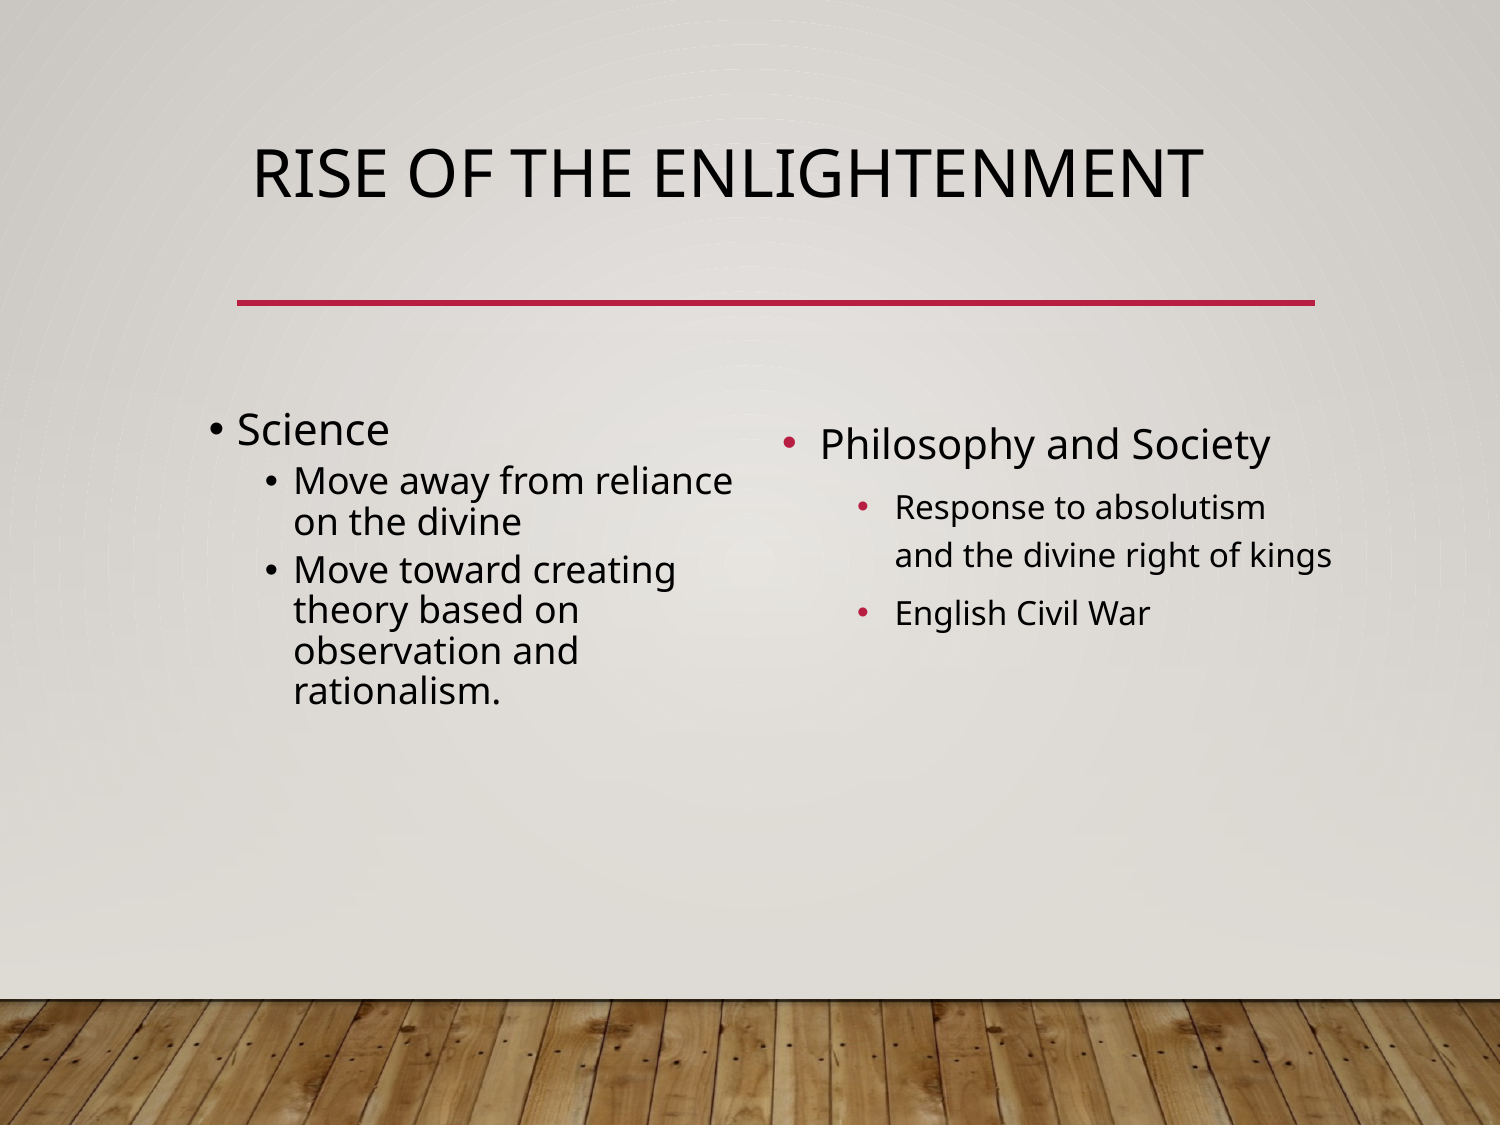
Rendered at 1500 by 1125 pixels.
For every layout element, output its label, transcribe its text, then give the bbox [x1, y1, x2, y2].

title Rise of the Enlightenment [236, 131, 1315, 305]
picture [0, 999, 1500, 1125]
list Philosophy and Society Response to absolutism and the divine right of kings English Civil War [775, 399, 1349, 976]
text_box Science Move away from reliance on the divine Move toward creating theory based on observation and rationalism. [193, 399, 775, 976]
